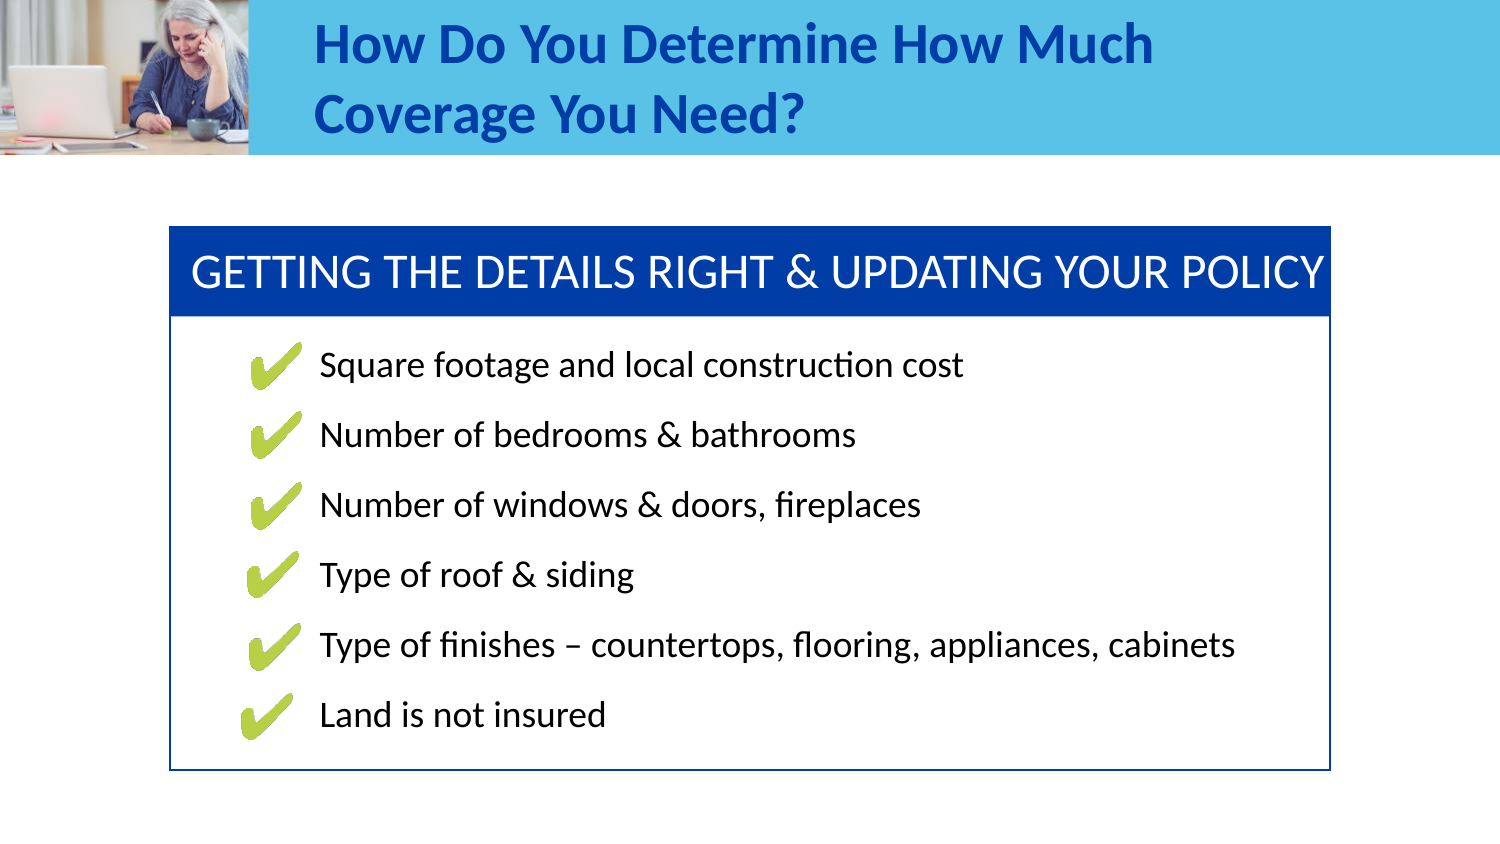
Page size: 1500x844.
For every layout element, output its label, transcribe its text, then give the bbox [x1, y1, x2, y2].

picture [0, 0, 1500, 155]
text_box [169, 318, 304, 771]
text_box How Do You Determine How Much Coverage You Need? [299, 0, 1184, 153]
picture [247, 406, 305, 464]
picture [246, 618, 304, 676]
picture [247, 477, 305, 535]
text_box GETTING THE DETAILS RIGHT & UPDATING YOUR POLICY [176, 231, 1340, 306]
picture [247, 337, 305, 395]
picture [244, 546, 302, 603]
text_box Square footage and local construction cost Number of bedrooms & bathrooms Number of windows & doors, fireplaces Type of roof & siding Type of finishes – countertops, flooring, appliances, cabinets Land is not insured [304, 278, 1466, 796]
picture [238, 688, 296, 745]
text_box [169, 226, 1331, 318]
